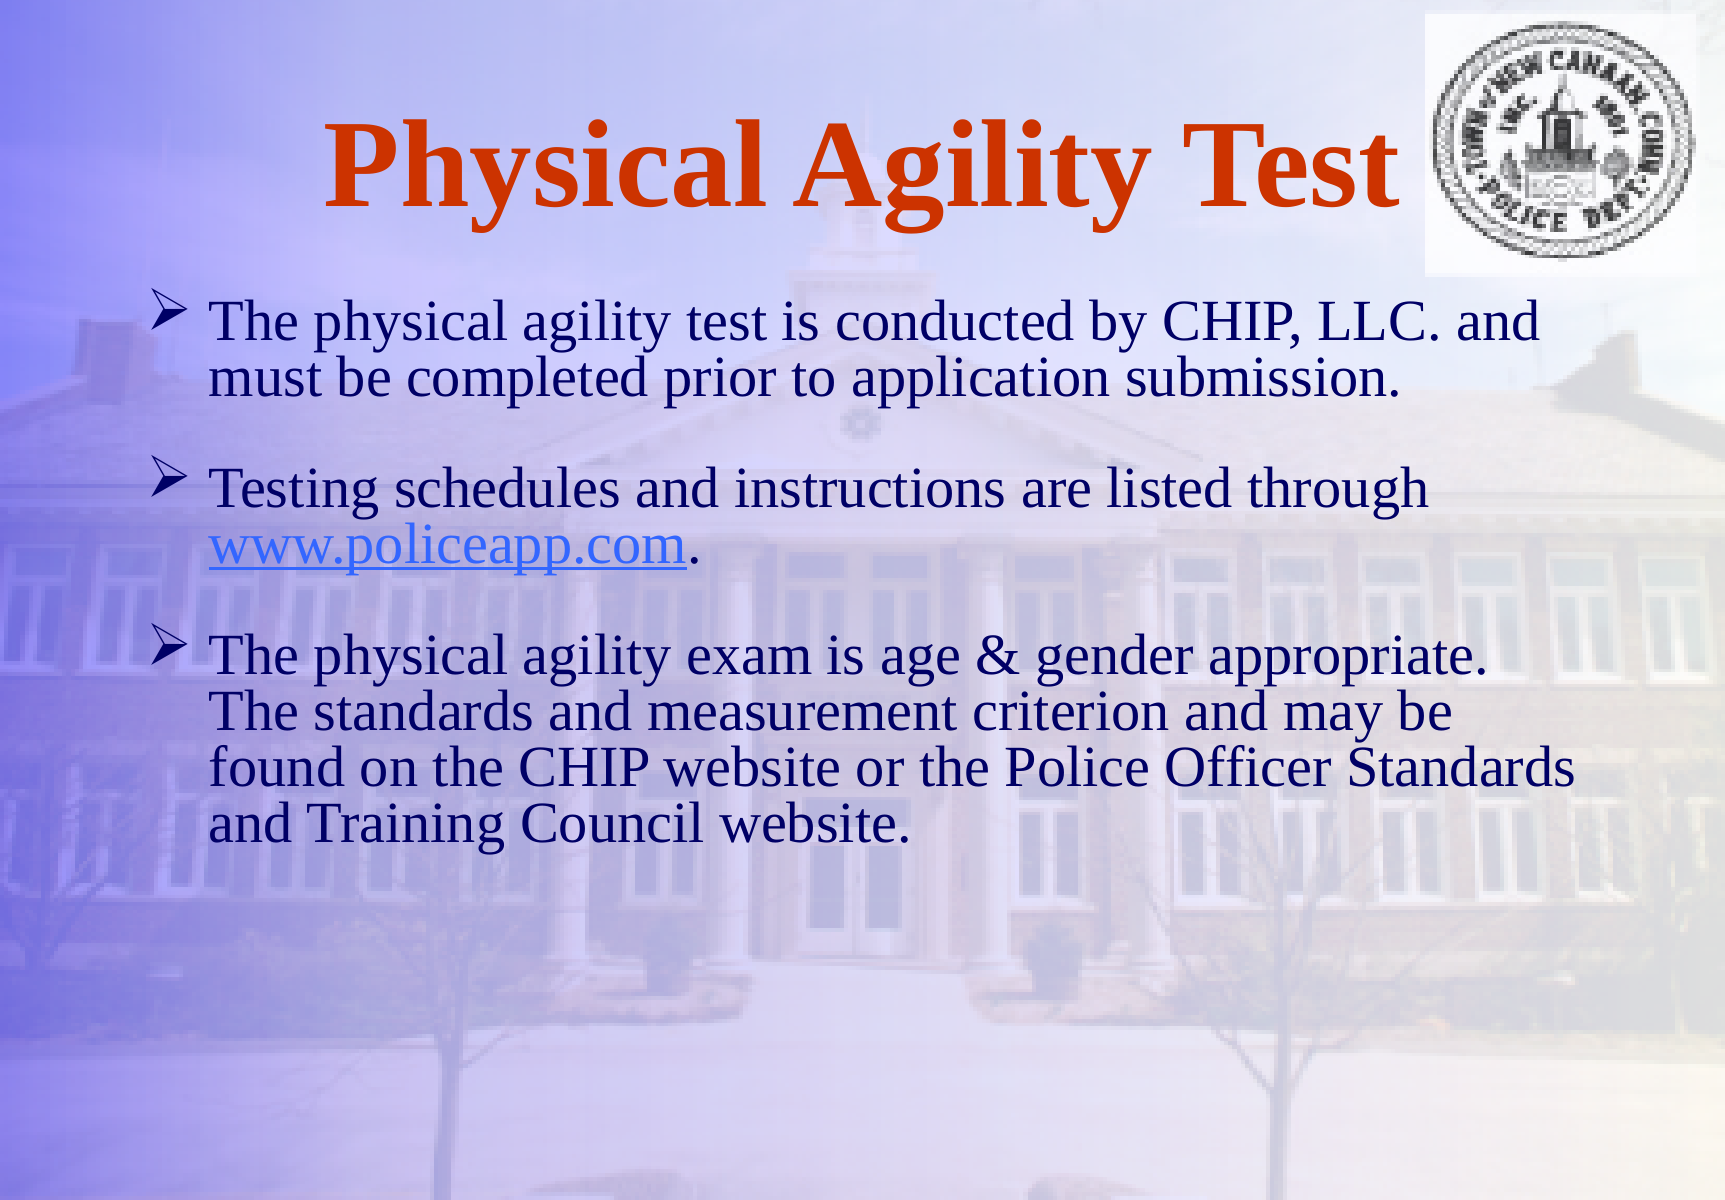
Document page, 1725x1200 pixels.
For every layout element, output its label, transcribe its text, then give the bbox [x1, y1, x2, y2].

picture [0, 0, 1725, 1200]
list The physical agility test is conducted by CHIP, LLC. and must be completed prior to application submission. Testing schedules and instructions are listed through www.policeapp.com. The physical agility exam is age & gender appropriate. The standards and measurement criterion and may be found on the CHIP website or the Police Officer Standards and Training Council website. [129, 287, 1596, 1150]
title Physical Agility Test [129, 62, 1596, 250]
